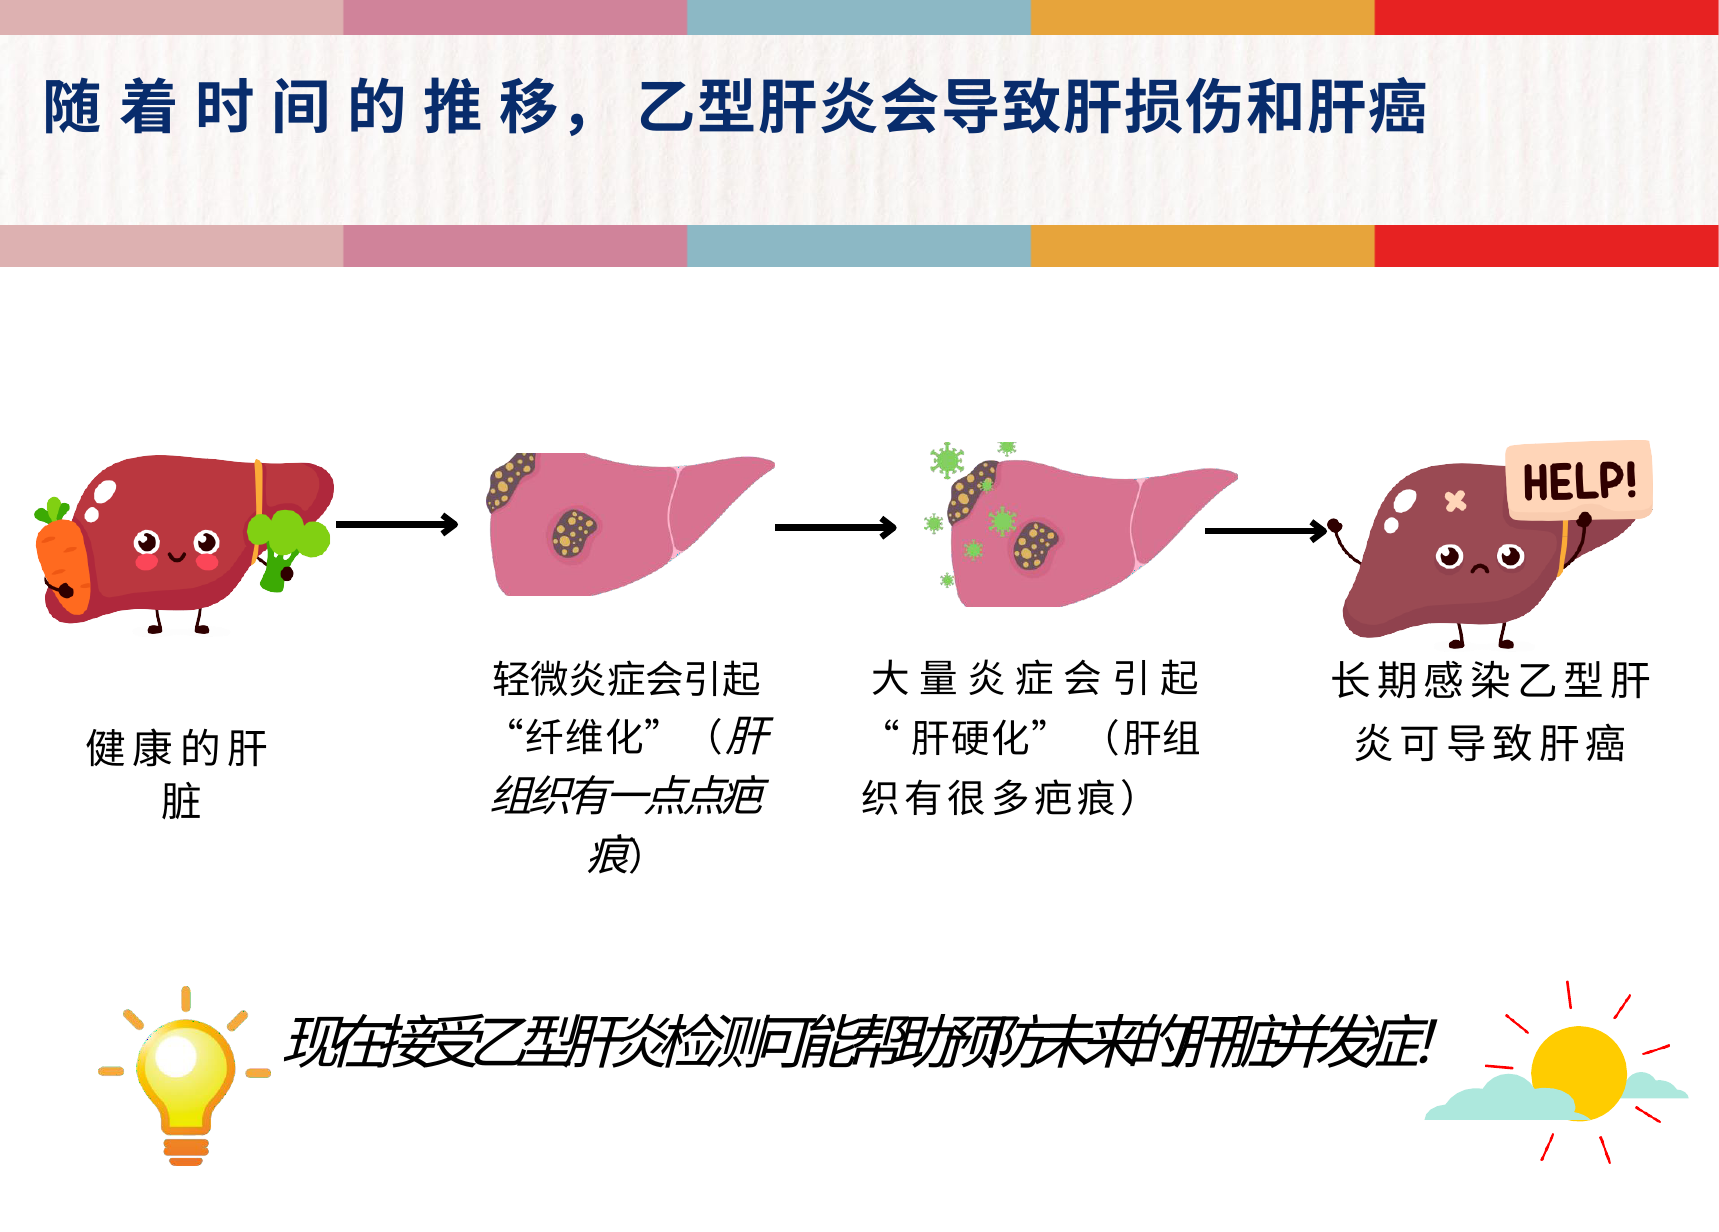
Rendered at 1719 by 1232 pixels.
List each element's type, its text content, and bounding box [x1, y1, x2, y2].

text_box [0, 0, 1719, 267]
text_box 现在接受乙型肝炎检测可能帮助预防未来的肝脏并发症！ [278, 1002, 1473, 1075]
picture [1504, 1014, 1529, 1034]
text_box 轻微炎症会引起 “纤维化”（肝组织有一点点疤痕） [483, 646, 769, 880]
picture [1641, 1043, 1670, 1055]
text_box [33, 455, 459, 637]
picture [1598, 1136, 1611, 1164]
picture [98, 985, 271, 1167]
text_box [924, 439, 1654, 652]
picture [1539, 1133, 1554, 1161]
text_box 大量炎症会引起 “ 肝硬化” （ 肝组织有很多疤痕） [859, 638, 1207, 821]
picture [1613, 994, 1631, 1019]
text_box 健康的肝 脏 [83, 716, 289, 824]
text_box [486, 452, 897, 596]
text_box 长期感染乙型肝炎可导致肝癌 [1328, 637, 1663, 767]
text_box [1566, 980, 1573, 1010]
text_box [1424, 1025, 1690, 1122]
picture [1635, 1106, 1661, 1123]
